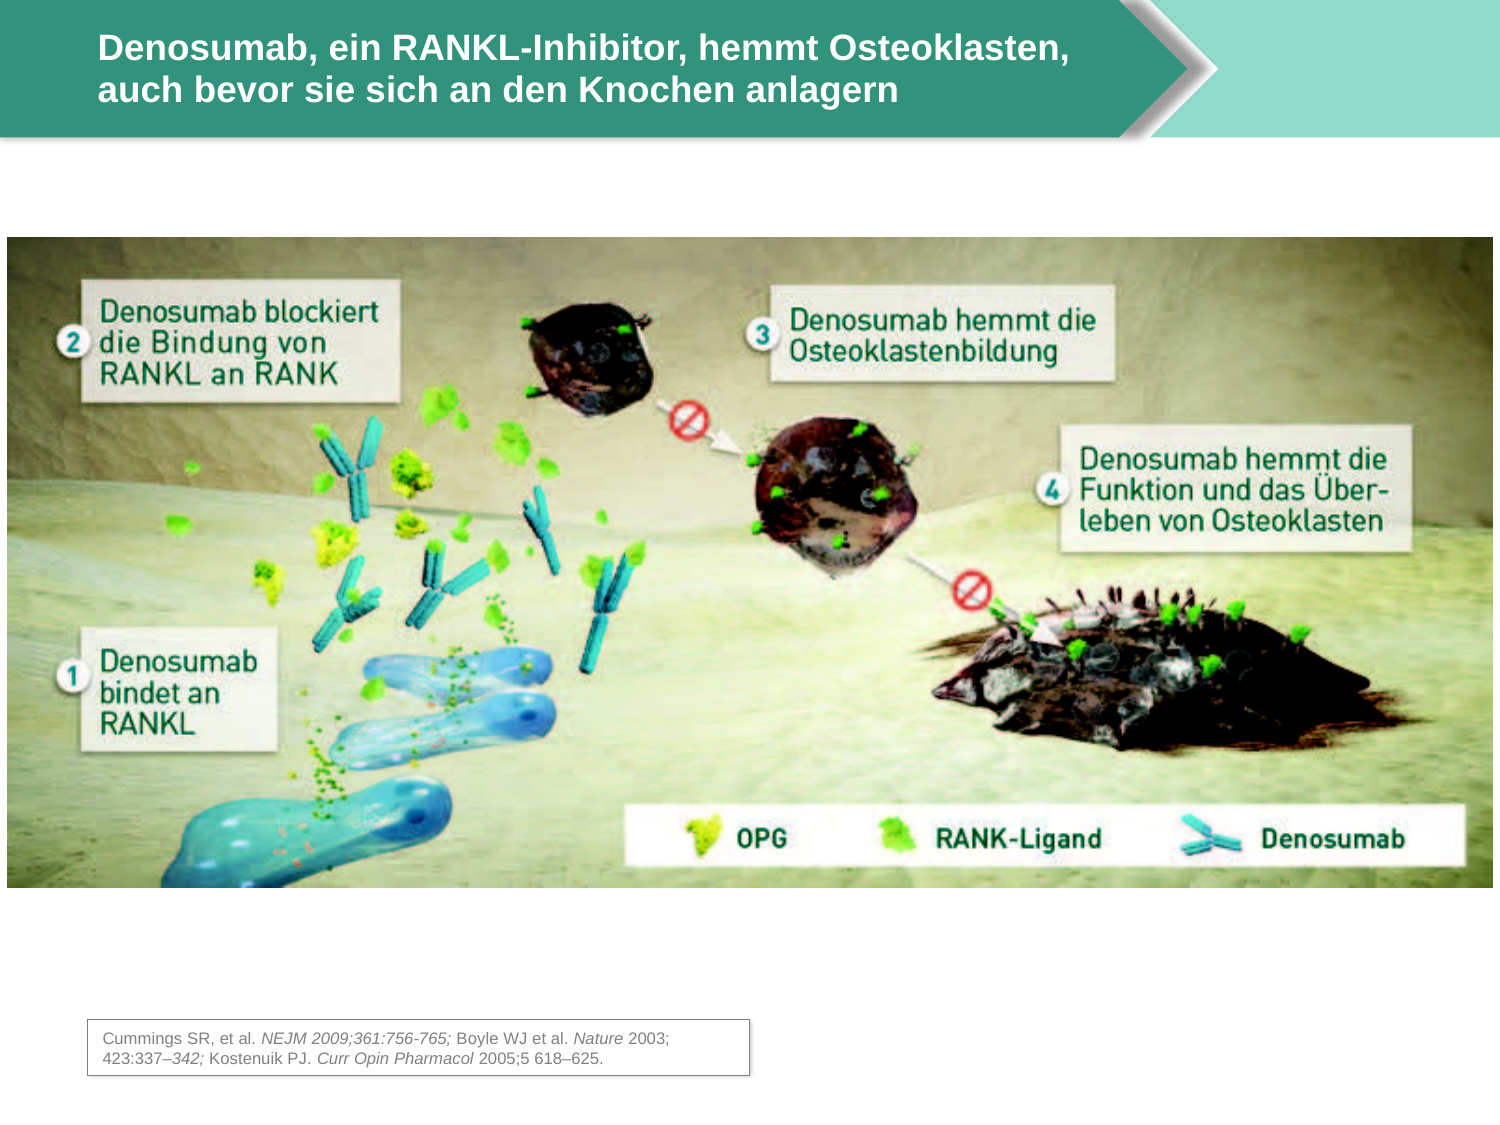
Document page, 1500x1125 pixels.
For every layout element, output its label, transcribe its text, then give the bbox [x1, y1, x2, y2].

picture [7, 237, 1493, 888]
title Denosumab, ein RANKL-Inhibitor, hemmt Osteoklasten, auch bevor sie sich an den Knochen anlagern [82, 18, 1088, 119]
list Cummings SR, et al. NEJM 2009;361:756-765; Boyle WJ et al. Nature 2003; 423:337–342; Kostenuik PJ. Curr Opin Pharmacol 2005;5 618–625. [87, 1019, 750, 1076]
